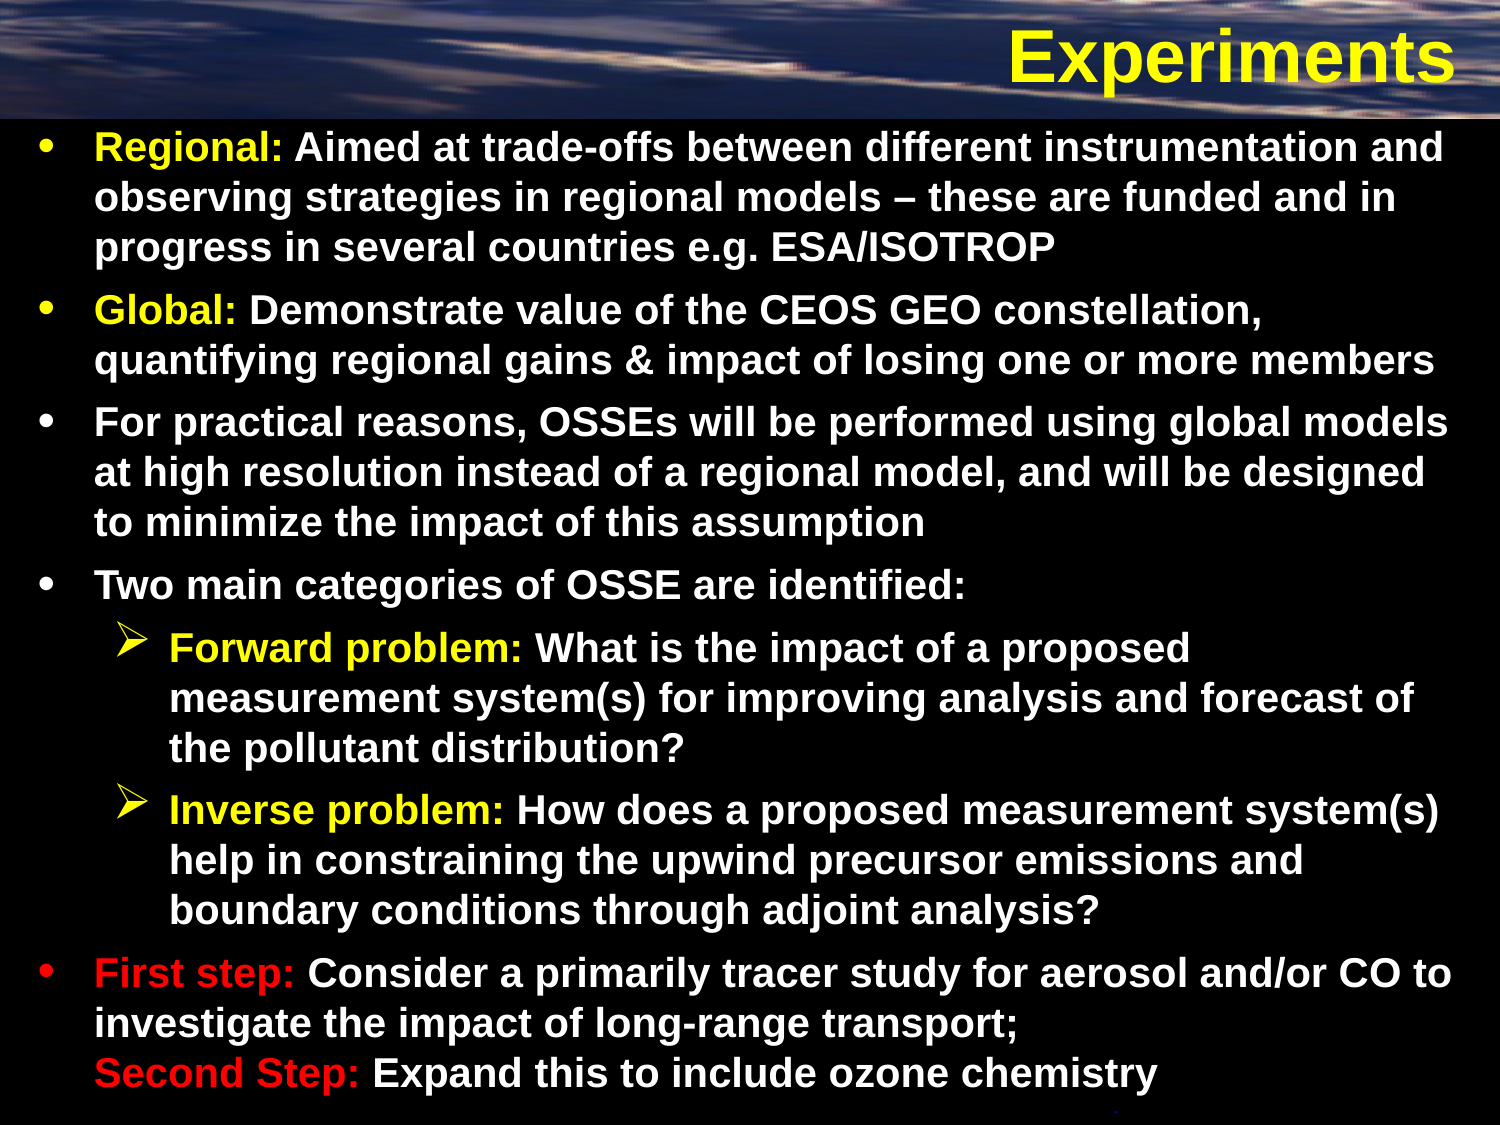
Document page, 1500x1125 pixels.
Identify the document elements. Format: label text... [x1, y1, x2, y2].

text_box Regional: Aimed at trade-offs between different instrumentation and observing strategies in regional models – these are funded and in progress in several countries e.g. ESA/ISOTROP Global: Demonstrate value of the CEOS GEO constellation, quantifying regional gains & impact of losing one or more members For practical reasons, OSSEs will be performed using global models at high resolution instead of a regional model, and will be designed to minimize the impact of this assumption Two main categories of OSSE are identified: Forward problem: What is the impact of a proposed measurement system(s) for improving analysis and forecast of the pollutant distribution? Inverse problem: How does a proposed measurement system(s) help in constraining the upwind precursor emissions and boundary conditions through adjoint analysis? First step: Consider a primarily tracer study for aerosol and/or CO to investigate the impact of long-range transport; Second Step: Expand this to include ozone chemistry [22, 128, 1475, 1103]
picture [0, 0, 1500, 119]
